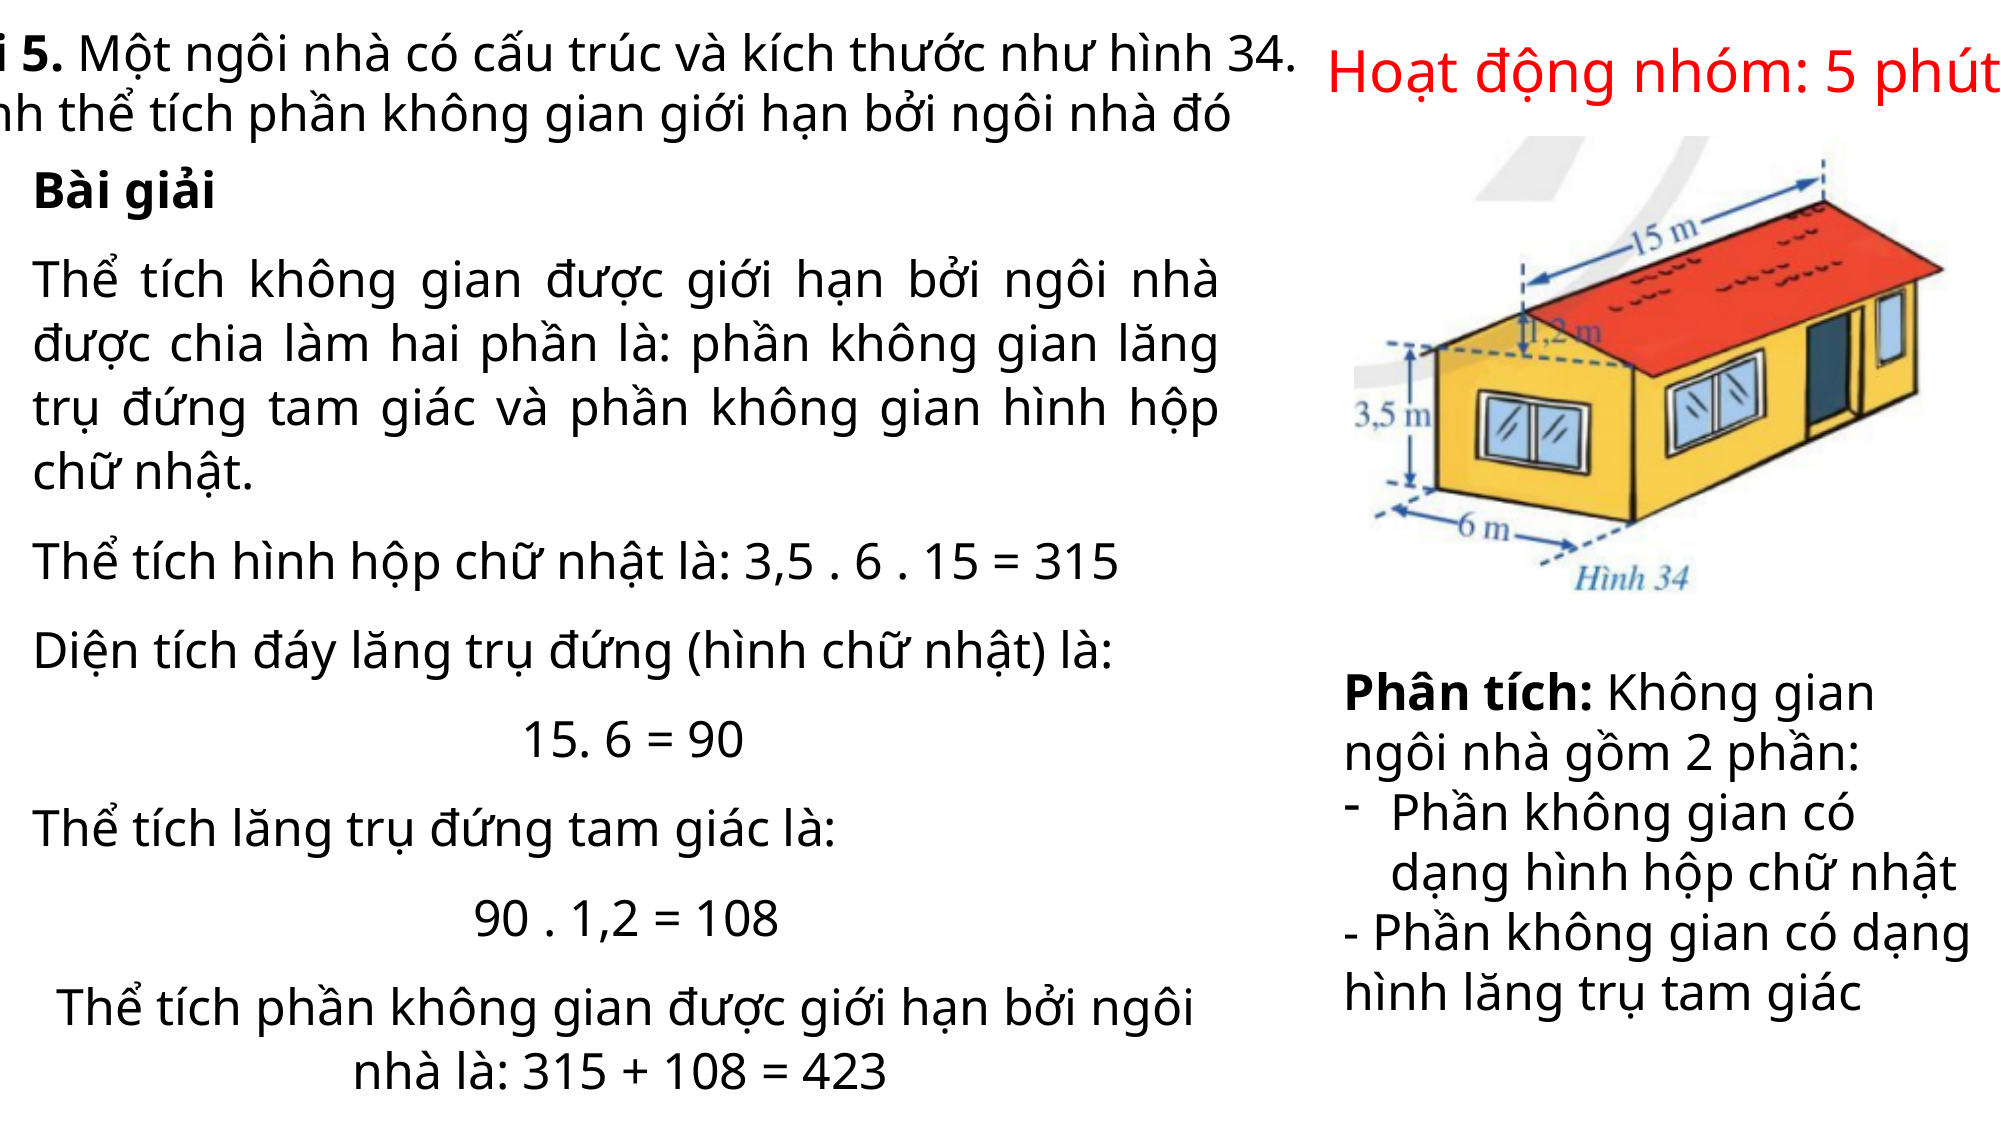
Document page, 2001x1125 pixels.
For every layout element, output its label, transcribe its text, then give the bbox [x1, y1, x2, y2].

picture [1354, 136, 1954, 622]
text_box Hoạt động nhóm: 5 phút [1311, 26, 2000, 112]
text_box Phân tích: Không gian ngôi nhà gồm 2 phần: Phần không gian có dạng hình hộp chữ nhật - Phần không gian có dạng hình lăng trụ tam giác [1328, 653, 2000, 1028]
text_box Bài 5. Một ngôi nhà có cấu trúc và kích thước như hình 34. Tính thể tích phần không gian giới hạn bởi ngôi nhà đó [0, 14, 1314, 209]
text_box [1027, 369, 1066, 420]
